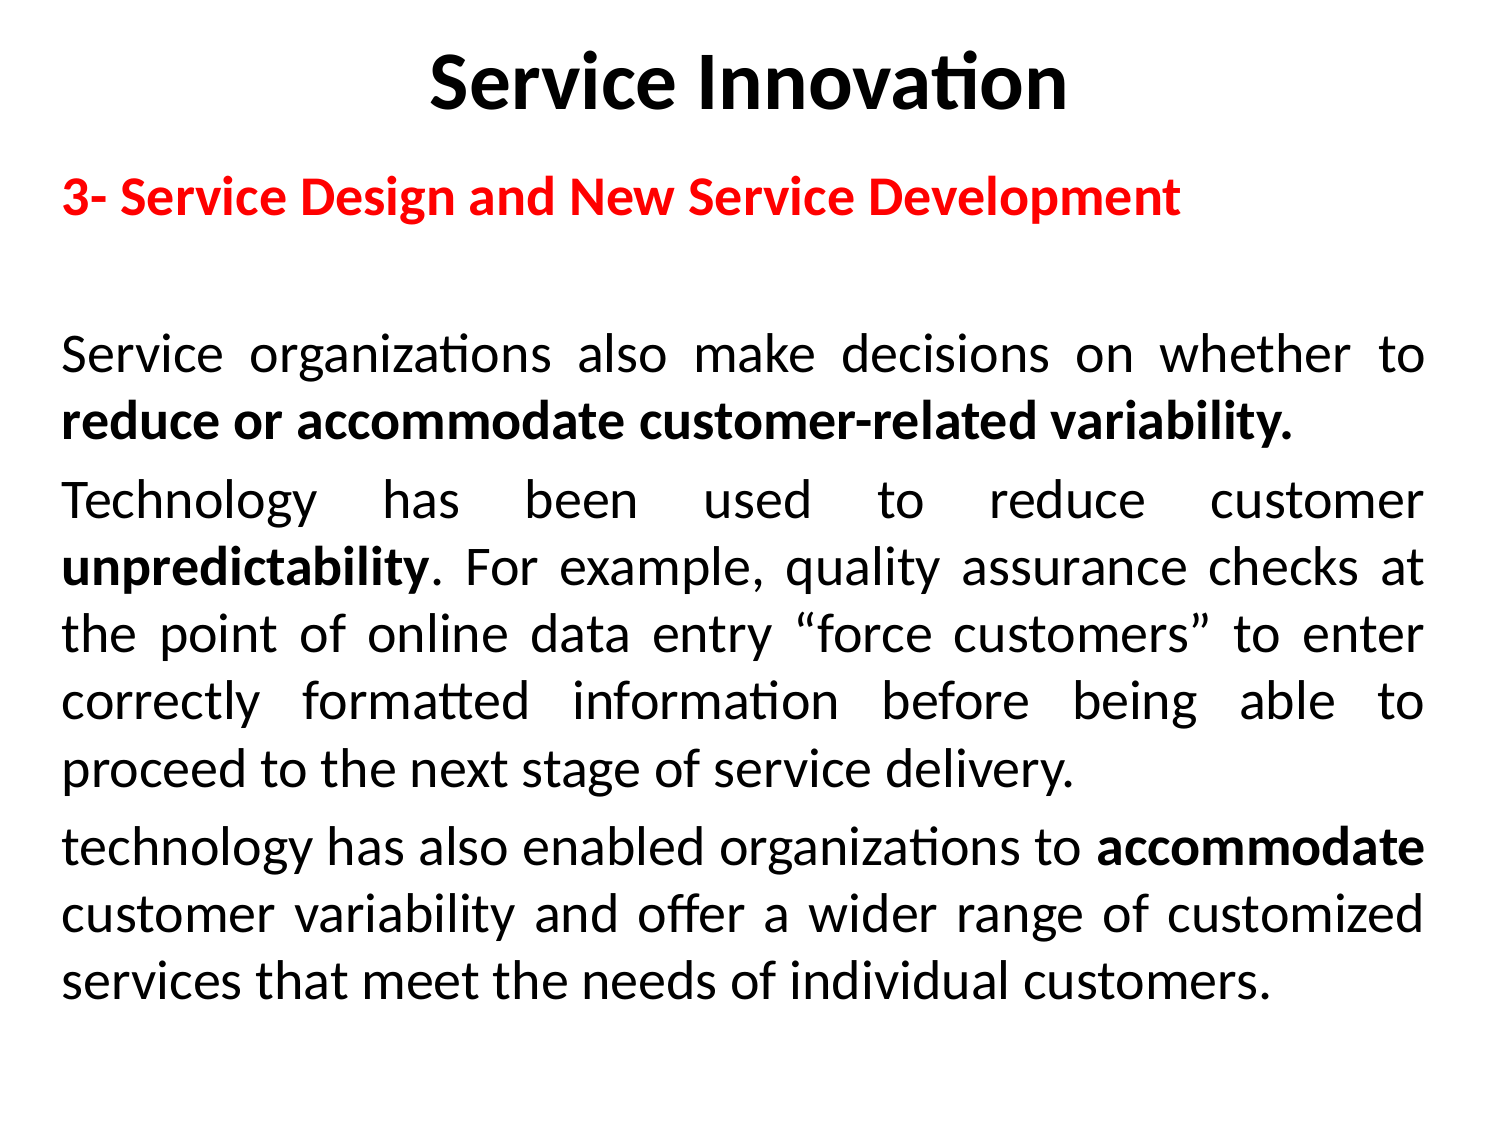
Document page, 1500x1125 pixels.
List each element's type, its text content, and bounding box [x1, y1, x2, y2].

subtitle 3- Service Design and New Service Development Service organizations also make decisions on whether to reduce or accommodate customer-related variability. Technology has been used to reduce customer unpredictability. For example, quality assurance checks at the point of online data entry “force customers” to enter correctly formatted information before being able to proceed to the next stage of service delivery. technology has also enabled organizations to accommodate customer variability and offer a wider range of customized services that meet the needs of individual customers. [46, 152, 1442, 1067]
title Service Innovation [152, 0, 1348, 152]
